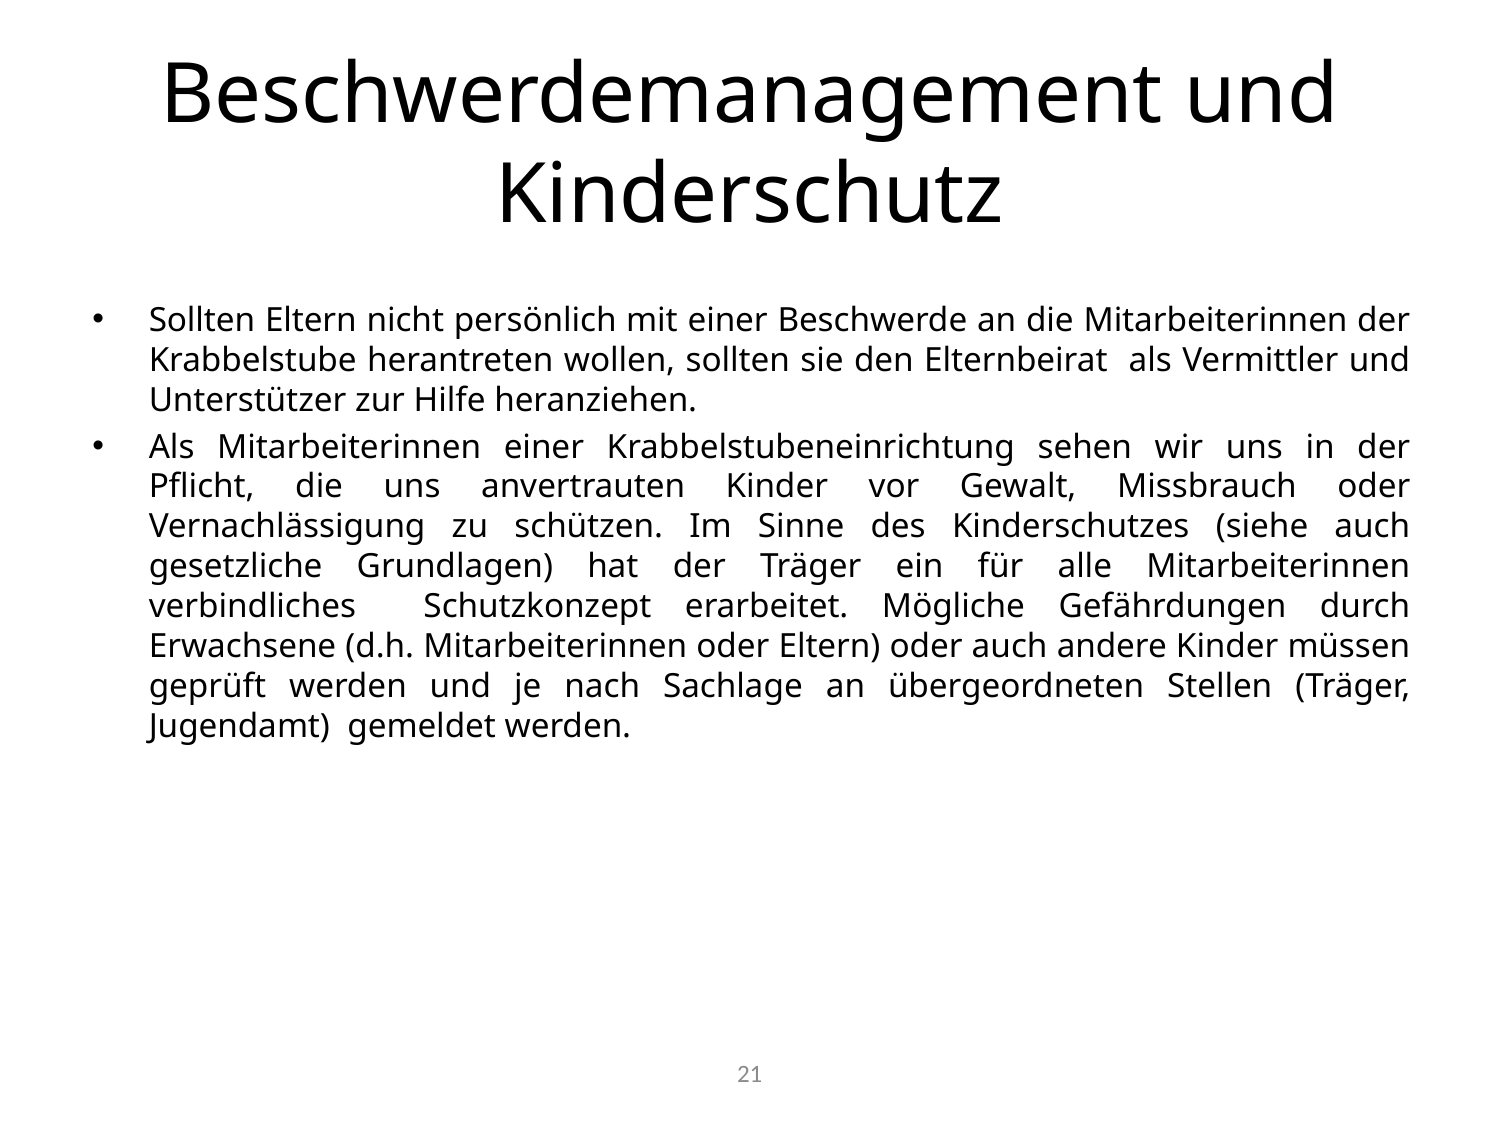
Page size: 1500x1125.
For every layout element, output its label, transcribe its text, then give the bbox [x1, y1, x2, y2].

footer 21 [512, 1042, 988, 1103]
title Beschwerdemanagement und Kinderschutz [75, 45, 1425, 233]
list Sollten Eltern nicht persönlich mit einer Beschwerde an die Mitarbeiterinnen der Krabbelstube herantreten wollen, sollten sie den Elternbeirat als Vermittler und Unterstützer zur Hilfe heranziehen. Als Mitarbeiterinnen einer Krabbelstubeneinrichtung sehen wir uns in der Pflicht, die uns anvertrauten Kinder vor Gewalt, Missbrauch oder Vernachlässigung zu schützen. Im Sinne des Kinderschutzes (siehe auch gesetzliche Grundlagen) hat der Träger ein für alle Mitarbeiterinnen verbindliches Schutzkonzept erarbeitet. Mögliche Gefährdungen durch Erwachsene (d.h. Mitarbeiterinnen oder Eltern) oder auch andere Kinder müssen geprüft werden und je nach Sachlage an übergeordneten Stellen (Träger, Jugendamt) gemeldet werden. [77, 290, 1428, 1034]
